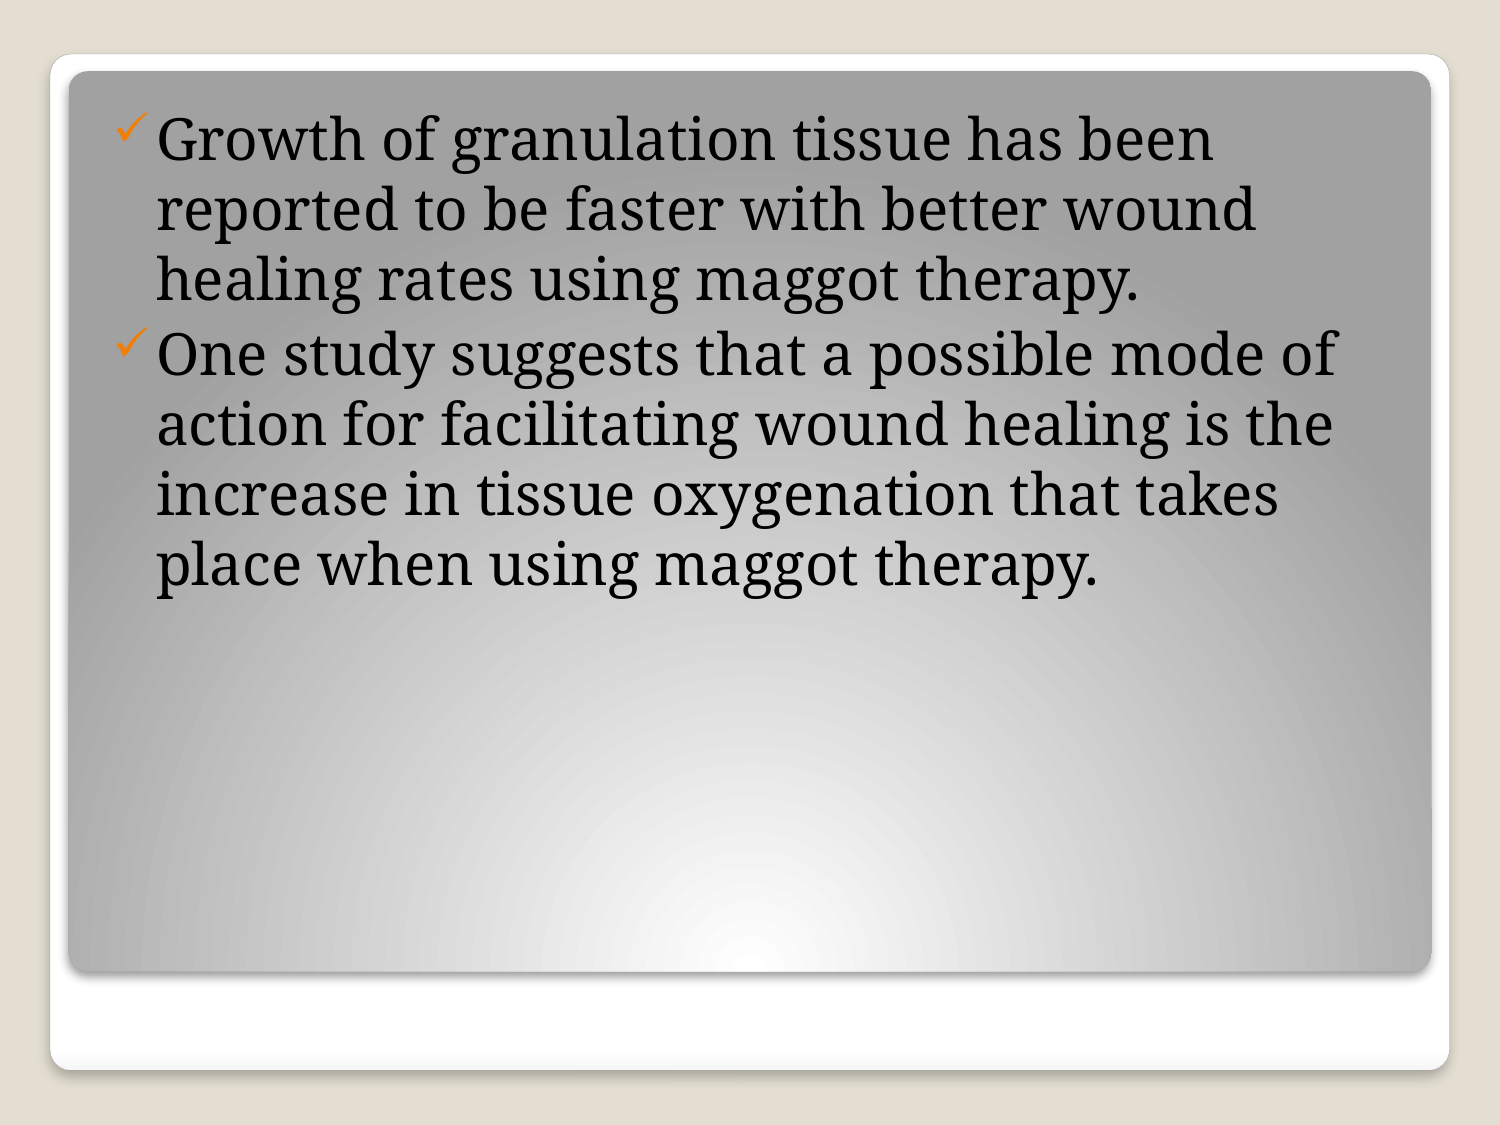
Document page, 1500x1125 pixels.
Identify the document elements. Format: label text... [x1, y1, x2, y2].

list Growth of granulation tissue has been reported to be faster with better wound healing rates using maggot therapy. One study suggests that a possible mode of action for facilitating wound healing is the increase in tissue oxygenation that takes place when using maggot therapy. [82, 86, 1425, 774]
